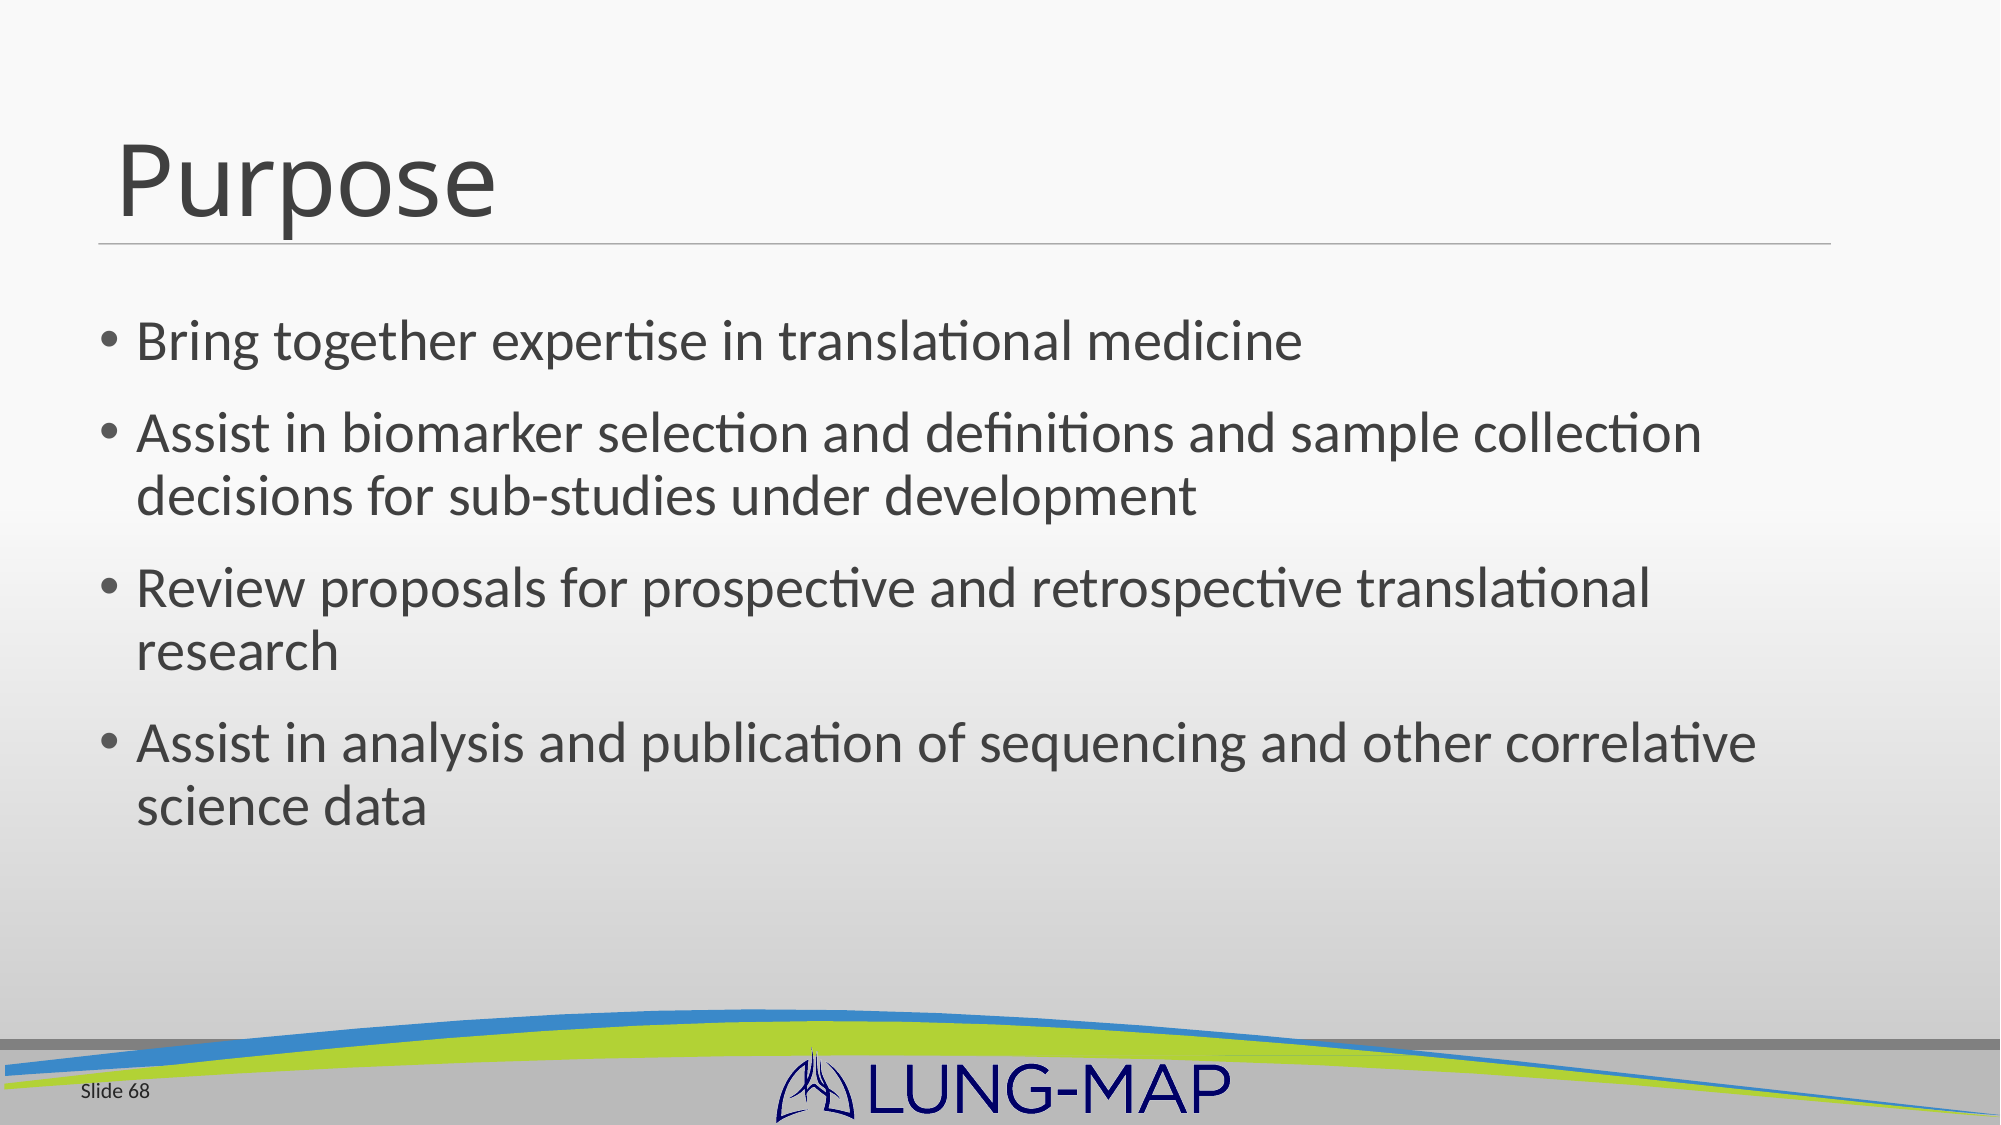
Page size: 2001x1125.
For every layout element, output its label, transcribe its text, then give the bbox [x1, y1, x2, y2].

list Bring together expertise in translational medicine Assist in biomarker selection and definitions and sample collection decisions for sub-studies under development Review proposals for prospective and retrospective translational research Assist in analysis and publication of sequencing and other correlative science data [99, 302, 1830, 963]
picture [578, 1041, 1422, 1125]
slide_number Slide 68 [9, 1059, 166, 1120]
title Purpose [99, 5, 1830, 245]
